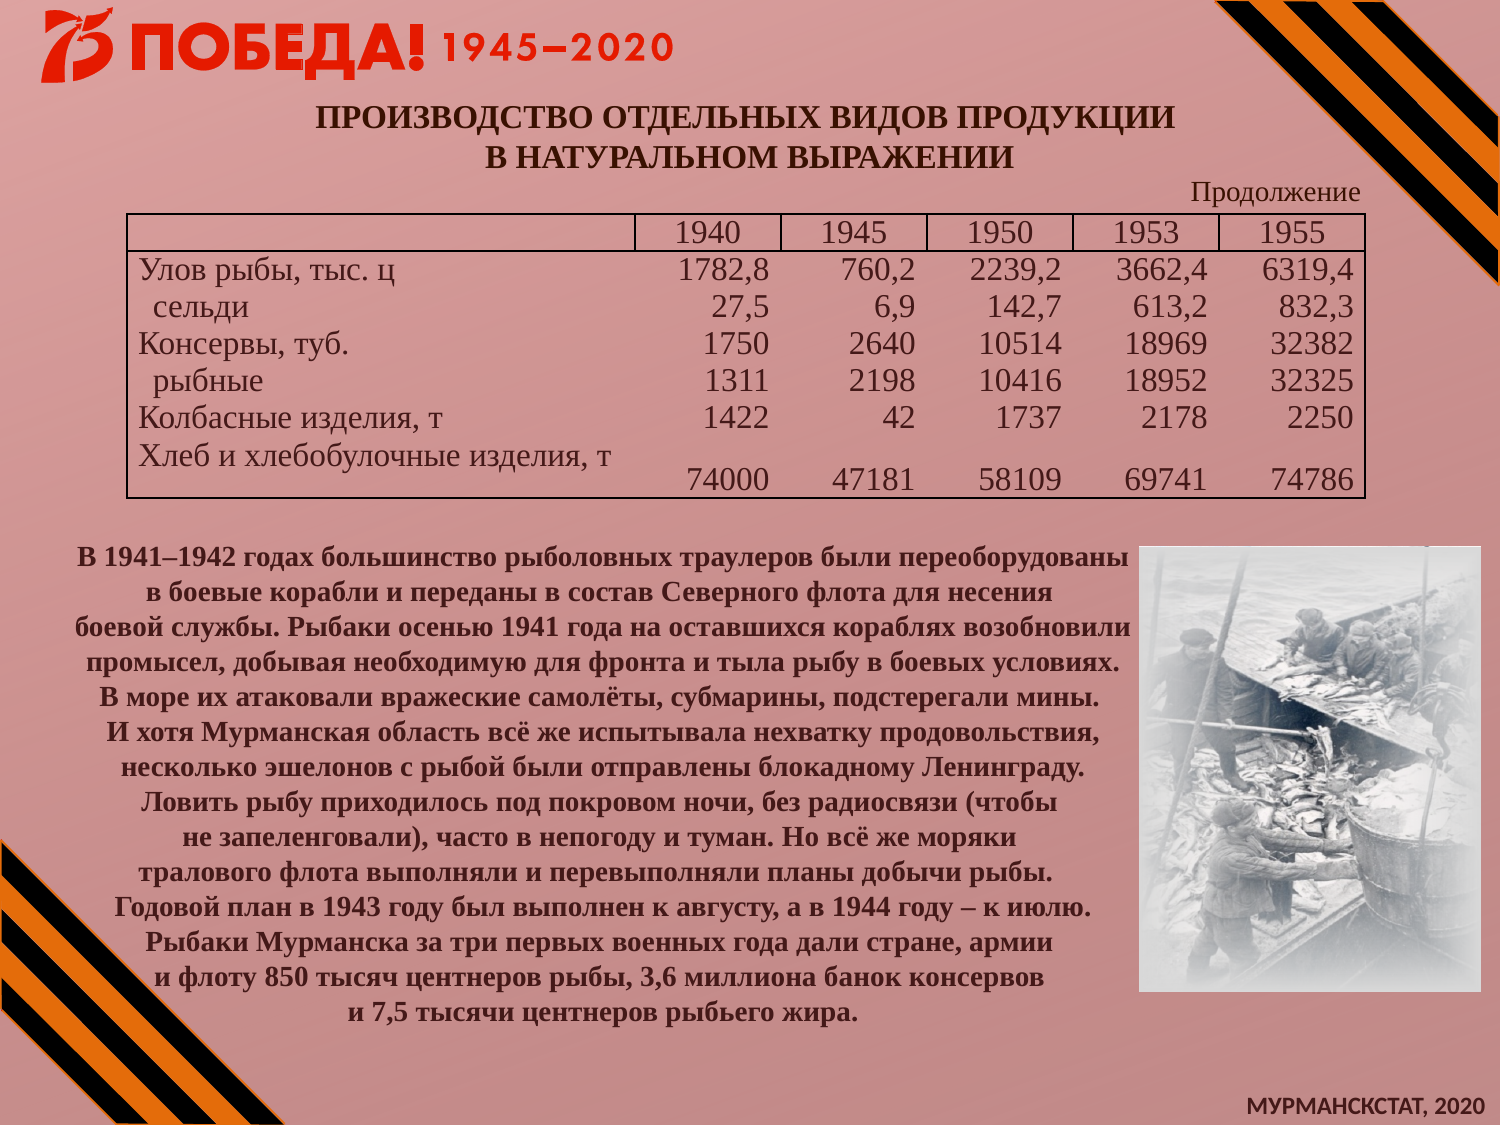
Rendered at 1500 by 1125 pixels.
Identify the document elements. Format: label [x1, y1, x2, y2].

text_box [1139, 545, 1481, 992]
text_box [0, 0, 1500, 1125]
